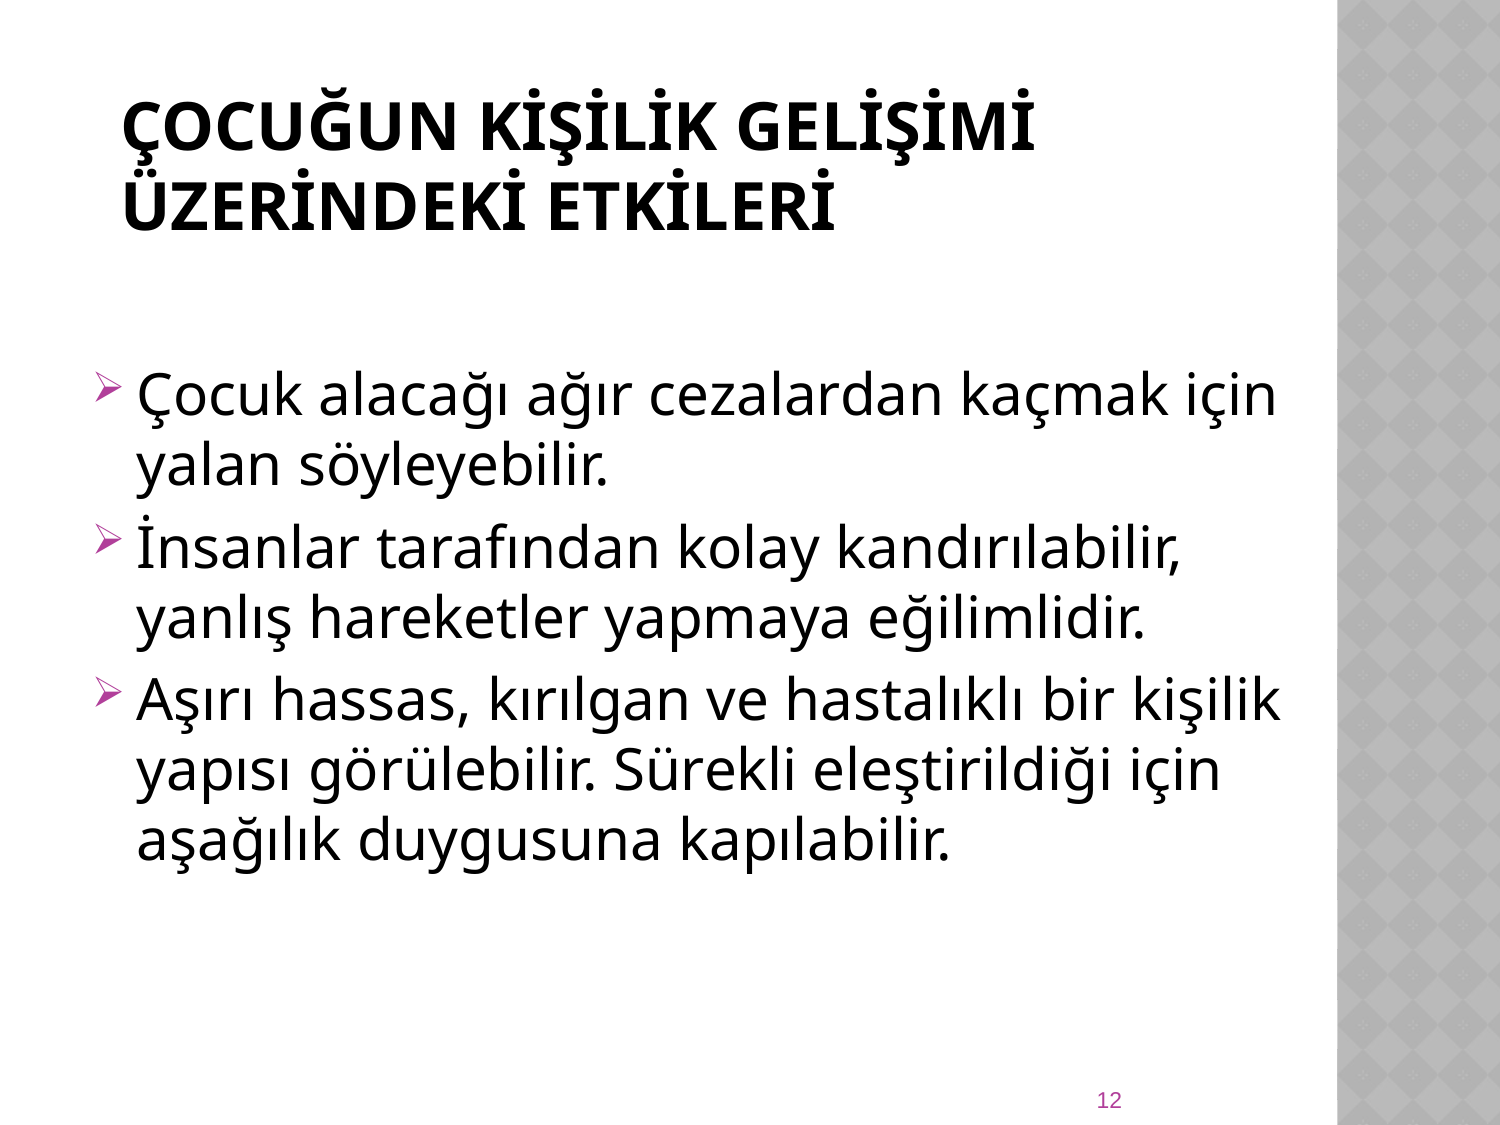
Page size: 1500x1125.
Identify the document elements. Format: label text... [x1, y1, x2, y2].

slide_number 12 [1025, 1075, 1123, 1113]
list Çocuk alacağı ağır cezalardan kaçmak için yalan söyleyebilir. İnsanlar tarafından kolay kandırılabilir, yanlış hareketler yapmaya eğilimlidir. Aşırı hassas, kırılgan ve hastalıklı bir kişilik yapısı görülebilir. Sürekli eleştirildiği için aşağılık duygusuna kapılabilir. [76, 349, 1340, 951]
title Çocuğun Kİşİlİk Gelİşİmİ Üzerİndekİ Etkİlerİ [112, 24, 1306, 244]
